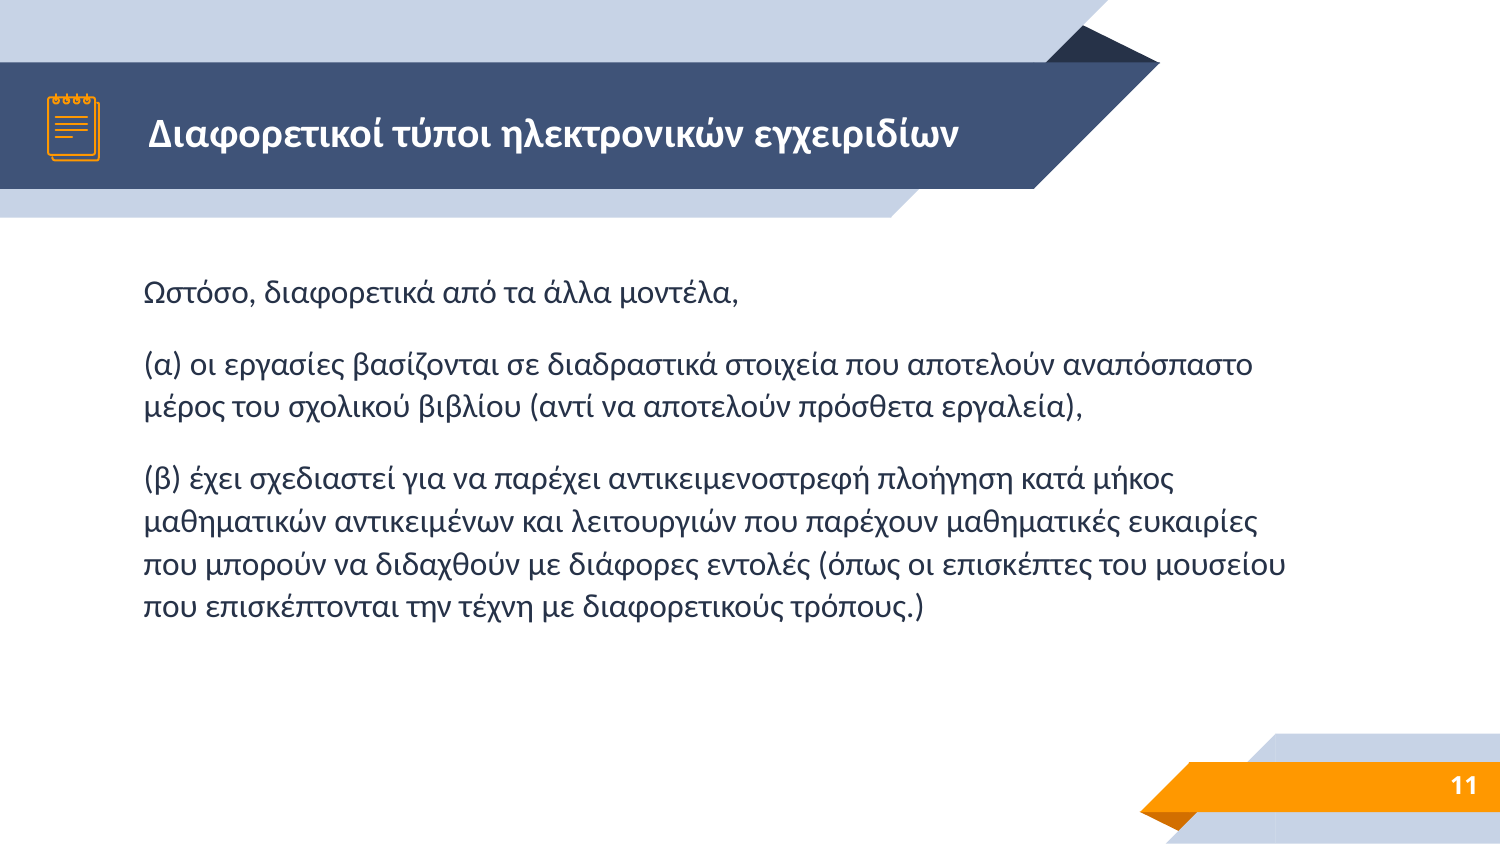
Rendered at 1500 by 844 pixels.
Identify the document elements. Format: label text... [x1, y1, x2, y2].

slide_number 11 [1249, 760, 1494, 813]
title Διαφορετικοί τύποι ηλεκτρονικών εγχειριδίων [133, 64, 997, 190]
list Ωστόσο, διαφορετικά από τα άλλα μοντέλα, (α) οι εργασίες βασίζονται σε διαδραστικά στοιχεία που αποτελούν αναπόσπαστο μέρος του σχολικού βιβλίου (αντί να αποτελούν πρόσθετα εργαλεία), (β) έχει σχεδιαστεί για να παρέχει αντικειμενοστρεφή πλοήγηση κατά μήκος μαθηματικών αντικειμένων και λειτουργιών που παρέχουν μαθηματικές ευκαιρίες που μπορούν να διδαχθούν με διάφορες εντολές (όπως οι επισκέπτες του μουσείου που επισκέπτονται την τέχνη με διαφορετικούς τρόπους.) [112, 252, 1306, 774]
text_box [47, 93, 100, 161]
